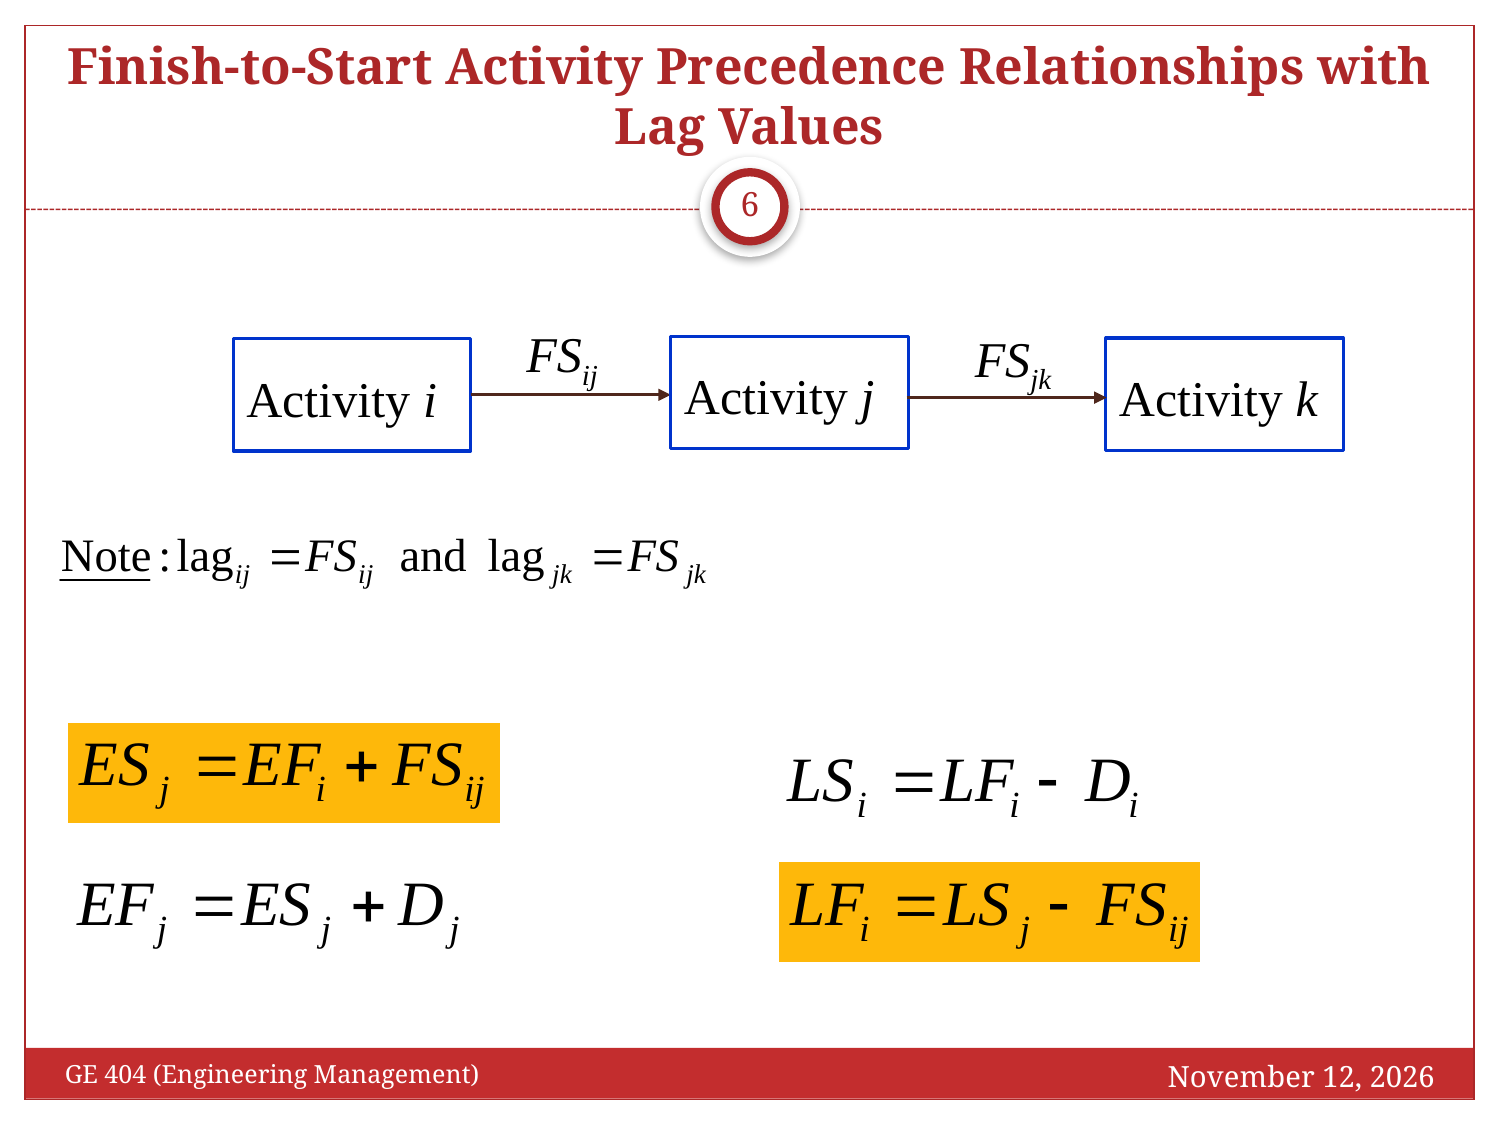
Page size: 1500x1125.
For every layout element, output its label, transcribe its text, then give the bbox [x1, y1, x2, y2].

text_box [51, 524, 717, 599]
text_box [231, 315, 1344, 452]
title Finish-to-Start Activity Precedence Relationships with Lag Values [49, 37, 1450, 162]
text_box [65, 861, 471, 963]
slide_number 6 [712, 169, 788, 243]
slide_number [950, 1050, 1450, 1111]
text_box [778, 861, 1201, 963]
footer GE 404 (Engineering Management) [50, 1051, 638, 1112]
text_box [67, 722, 500, 823]
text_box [775, 738, 1151, 834]
